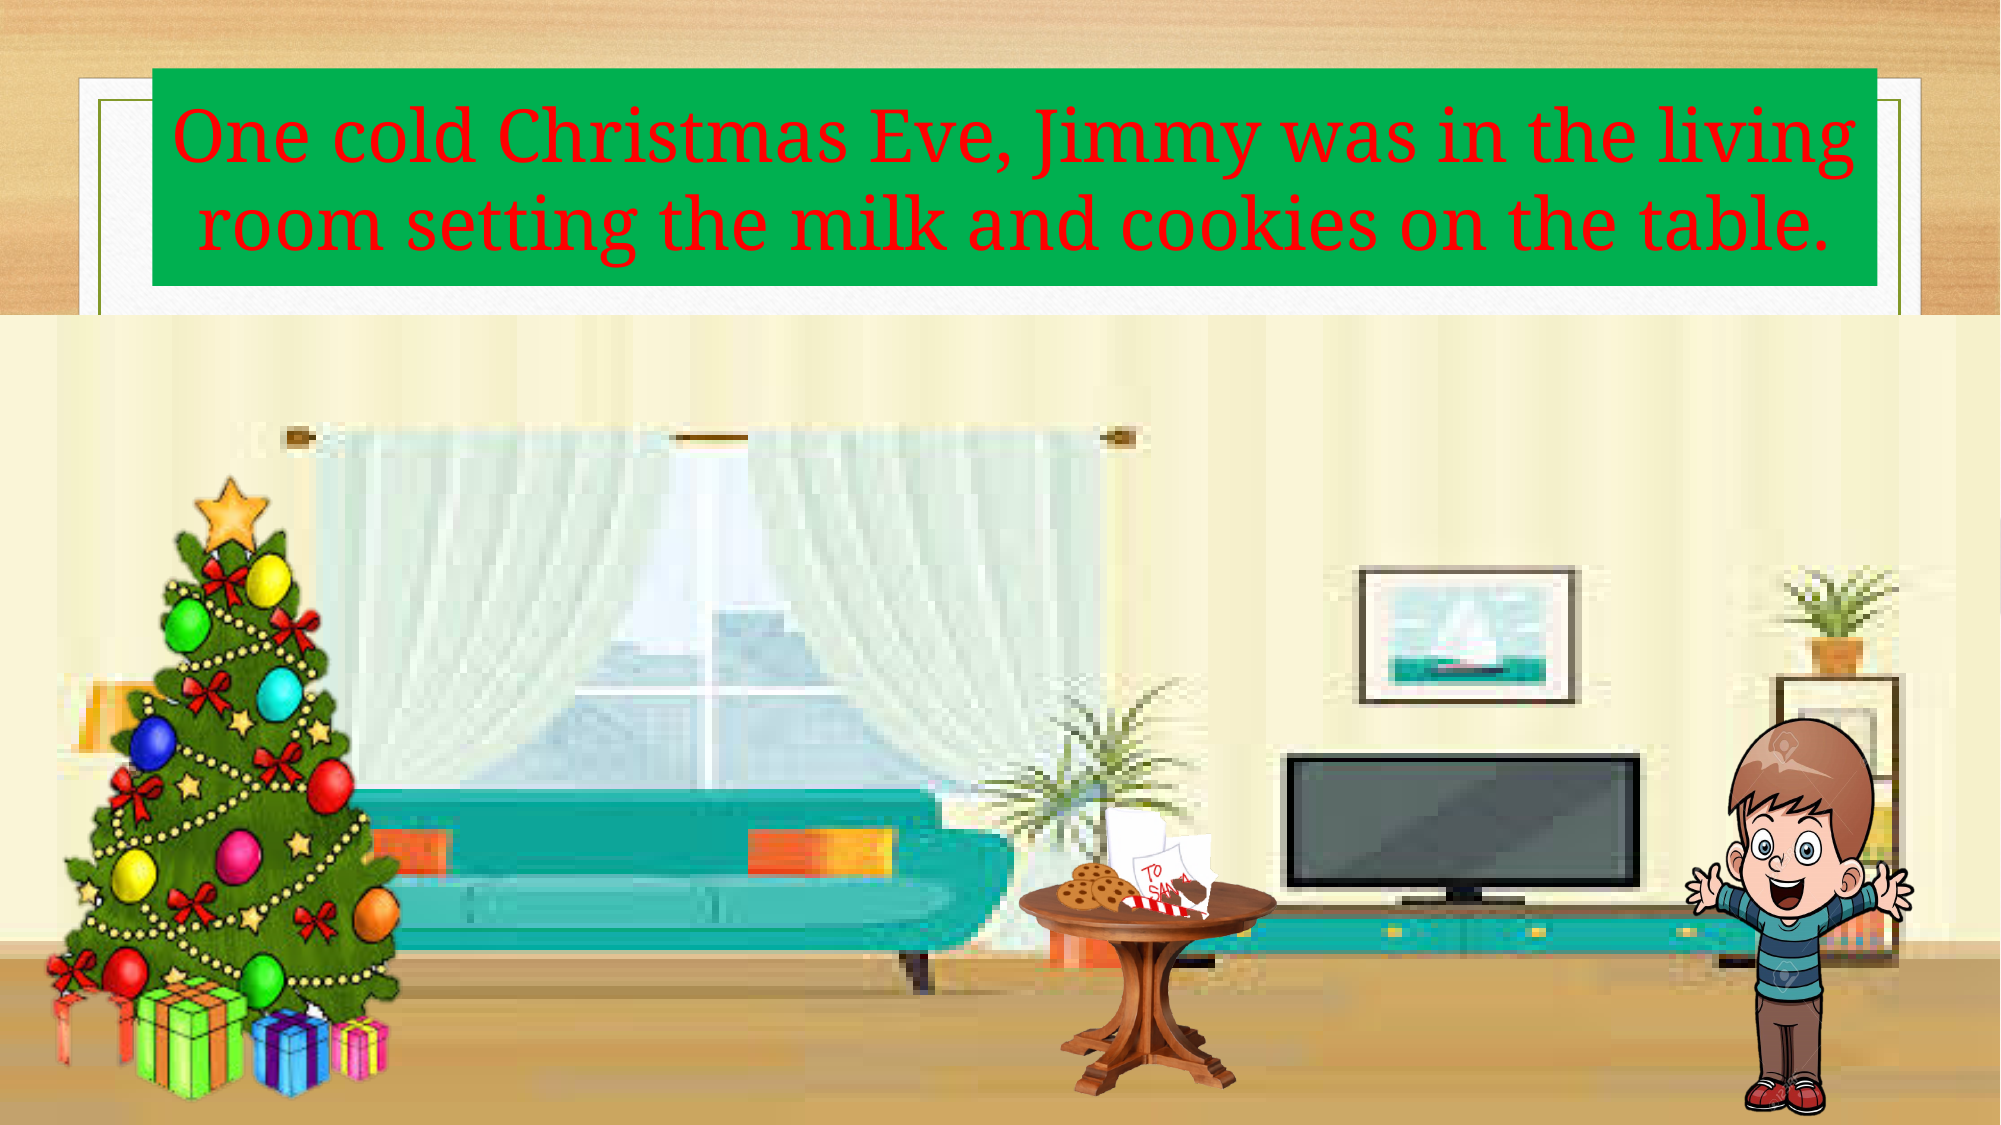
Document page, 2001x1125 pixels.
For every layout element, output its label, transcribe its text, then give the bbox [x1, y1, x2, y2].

picture [0, 0, 2001, 1125]
title One cold Christmas Eve, Jimmy was in the living room setting the milk and cookies on the table. [152, 68, 1878, 286]
